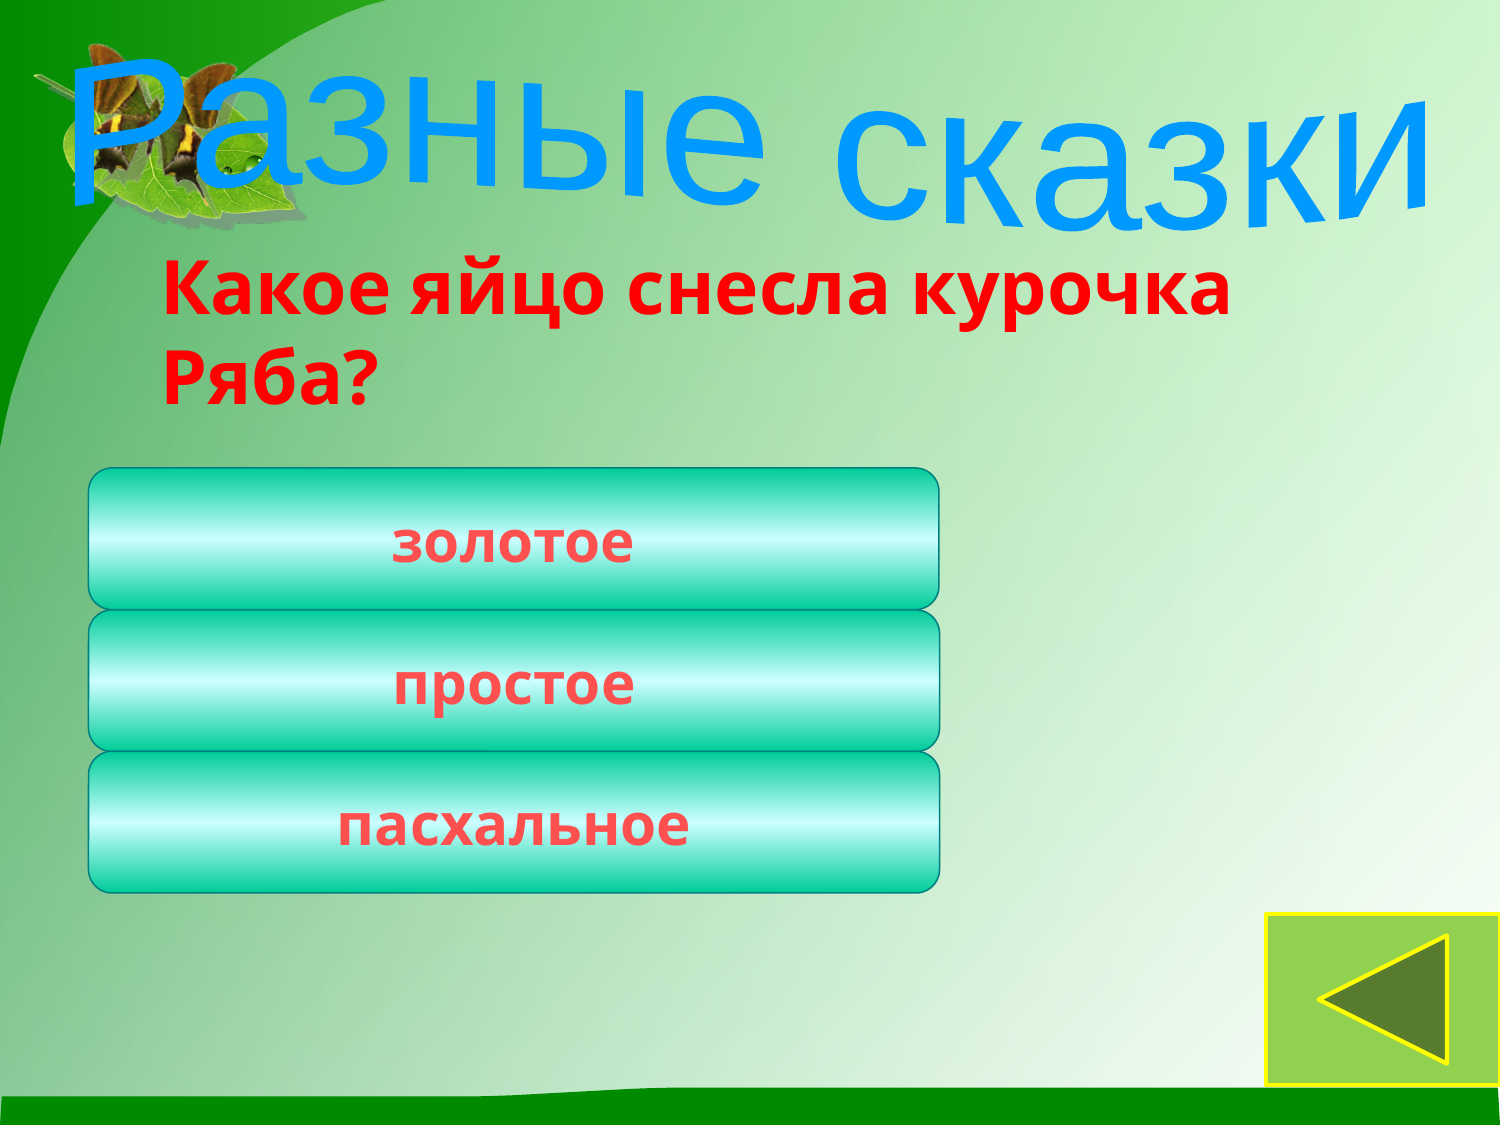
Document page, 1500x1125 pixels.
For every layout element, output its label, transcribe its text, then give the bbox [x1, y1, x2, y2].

text_box золотое [88, 467, 939, 610]
text_box пасхальное [88, 751, 940, 893]
list Какое яйцо снесла курочка Ряба? [100, 231, 1471, 480]
text_box простое [88, 609, 940, 751]
text_box [1264, 912, 1500, 1087]
picture [24, 37, 300, 229]
